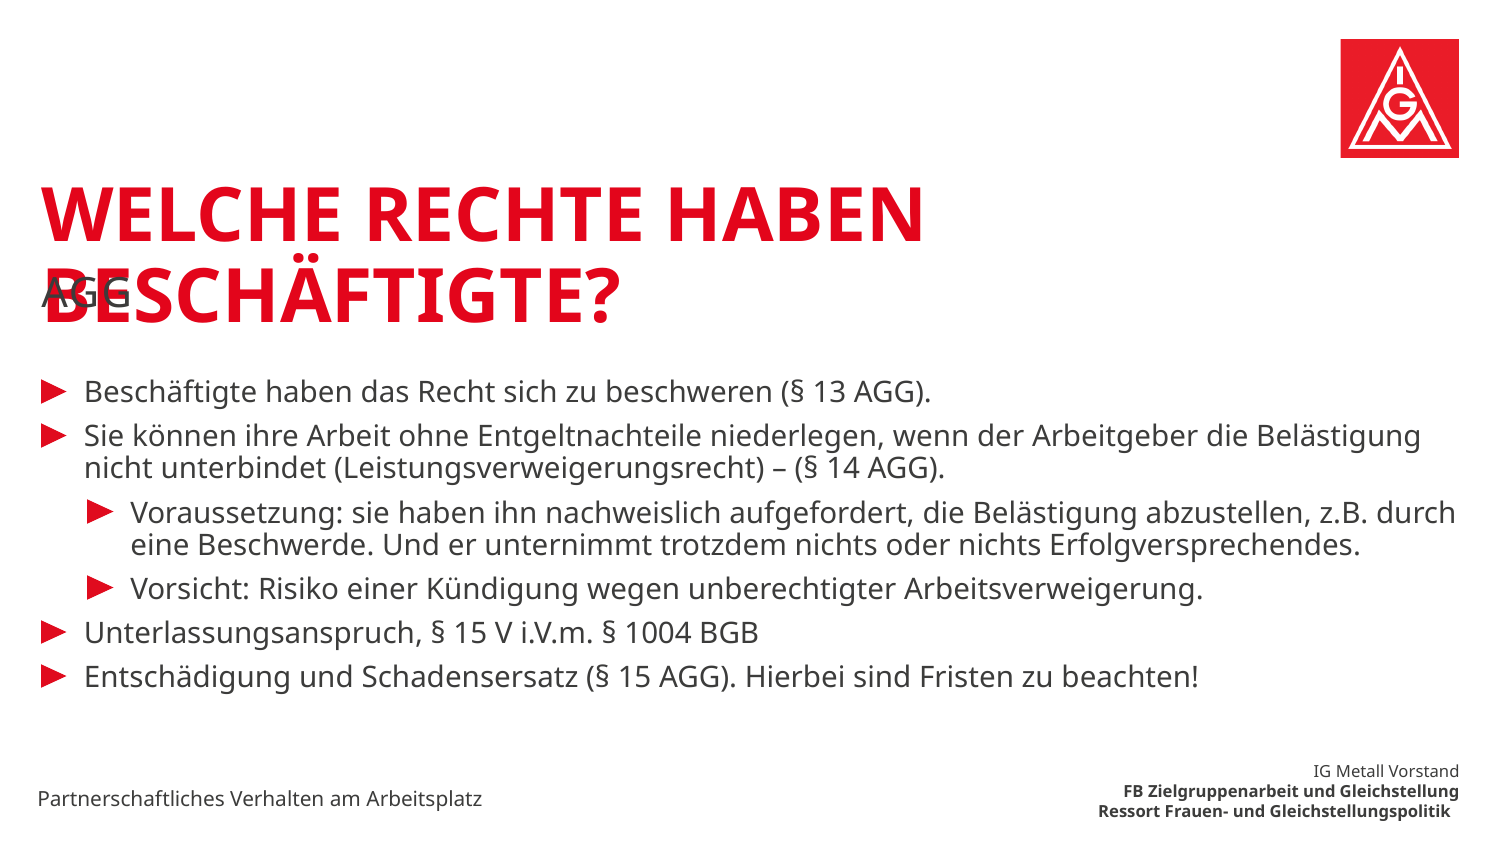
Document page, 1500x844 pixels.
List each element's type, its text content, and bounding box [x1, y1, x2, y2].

picture [41, 620, 65, 644]
picture [41, 664, 65, 688]
picture [87, 499, 112, 524]
picture [41, 423, 65, 448]
picture [87, 575, 112, 600]
picture [41, 379, 65, 404]
list AGG [41, 253, 1459, 335]
title Welche Rechte haben Beschäftigte? [41, 177, 1459, 252]
list Beschäftigte haben das Recht sich zu beschweren (§ 13 AGG). Sie können ihre Arbeit ohne Entgeltnachteile niederlegen, wenn der Arbeitgeber die Belästigung nicht unterbindet (Leistungsverweigerungsrecht) – (§ 14 AGG). Voraussetzung: sie haben ihn nachweislich aufgefordert, die Belästigung abzustellen, z.B. durch eine Beschwerde. Und er unternimmt trotzdem nichts oder nichts Erfolgversprechendes. Vorsicht: Risiko einer Kündigung wegen unberechtigter Arbeitsverweigerung. Unterlassungsanspruch, § 15 V i.V.m. § 1004 BGB Entschädigung und Schadensersatz (§ 15 AGG). Hierbei sind Fristen zu beachten! [41, 377, 1459, 725]
